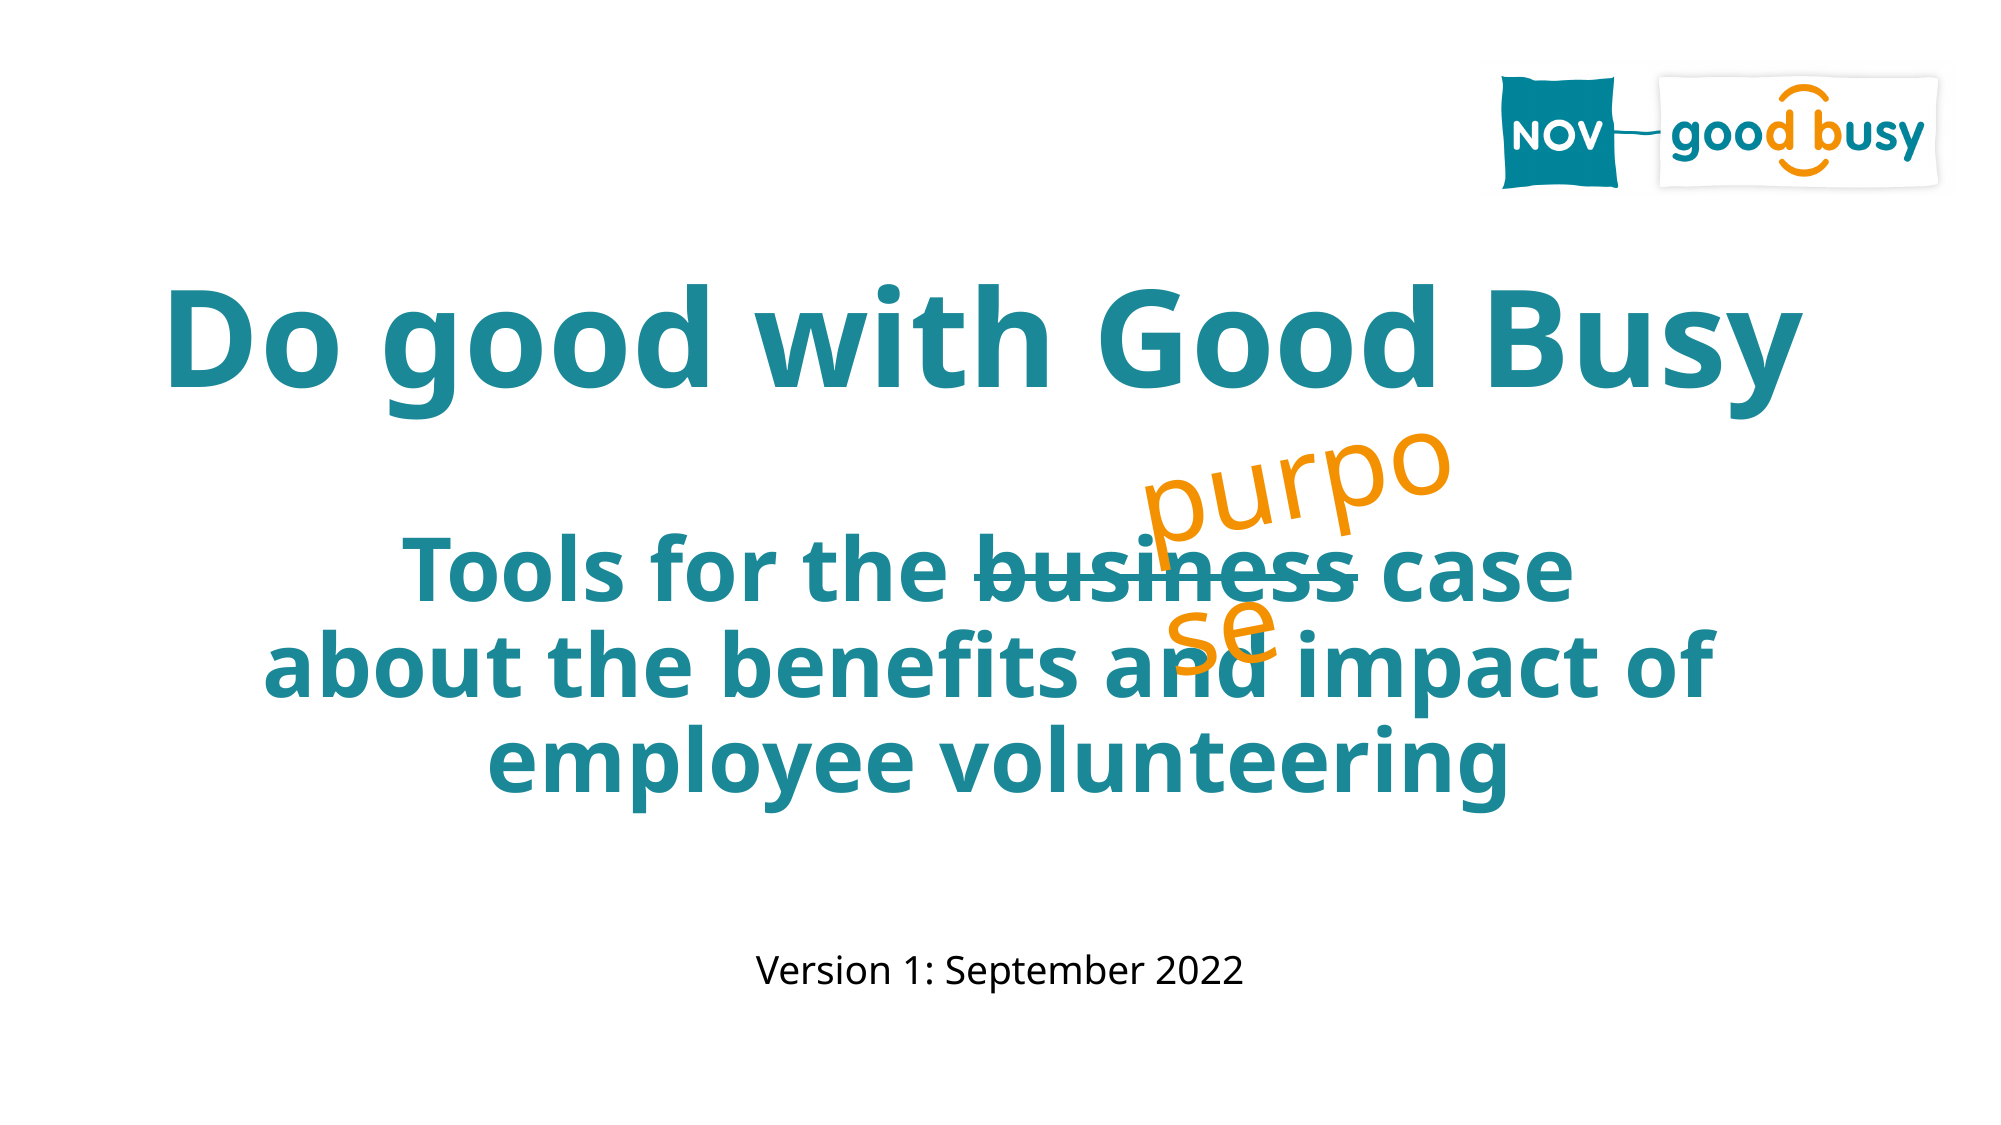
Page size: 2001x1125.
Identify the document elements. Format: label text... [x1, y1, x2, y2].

text_box purpose [1104, 354, 1561, 714]
title Do good with Good Busy Tools for the business case about the benefits and impact of employee volunteering Version 1: September 2022 [70, 229, 1930, 1001]
picture [1478, 59, 1955, 195]
